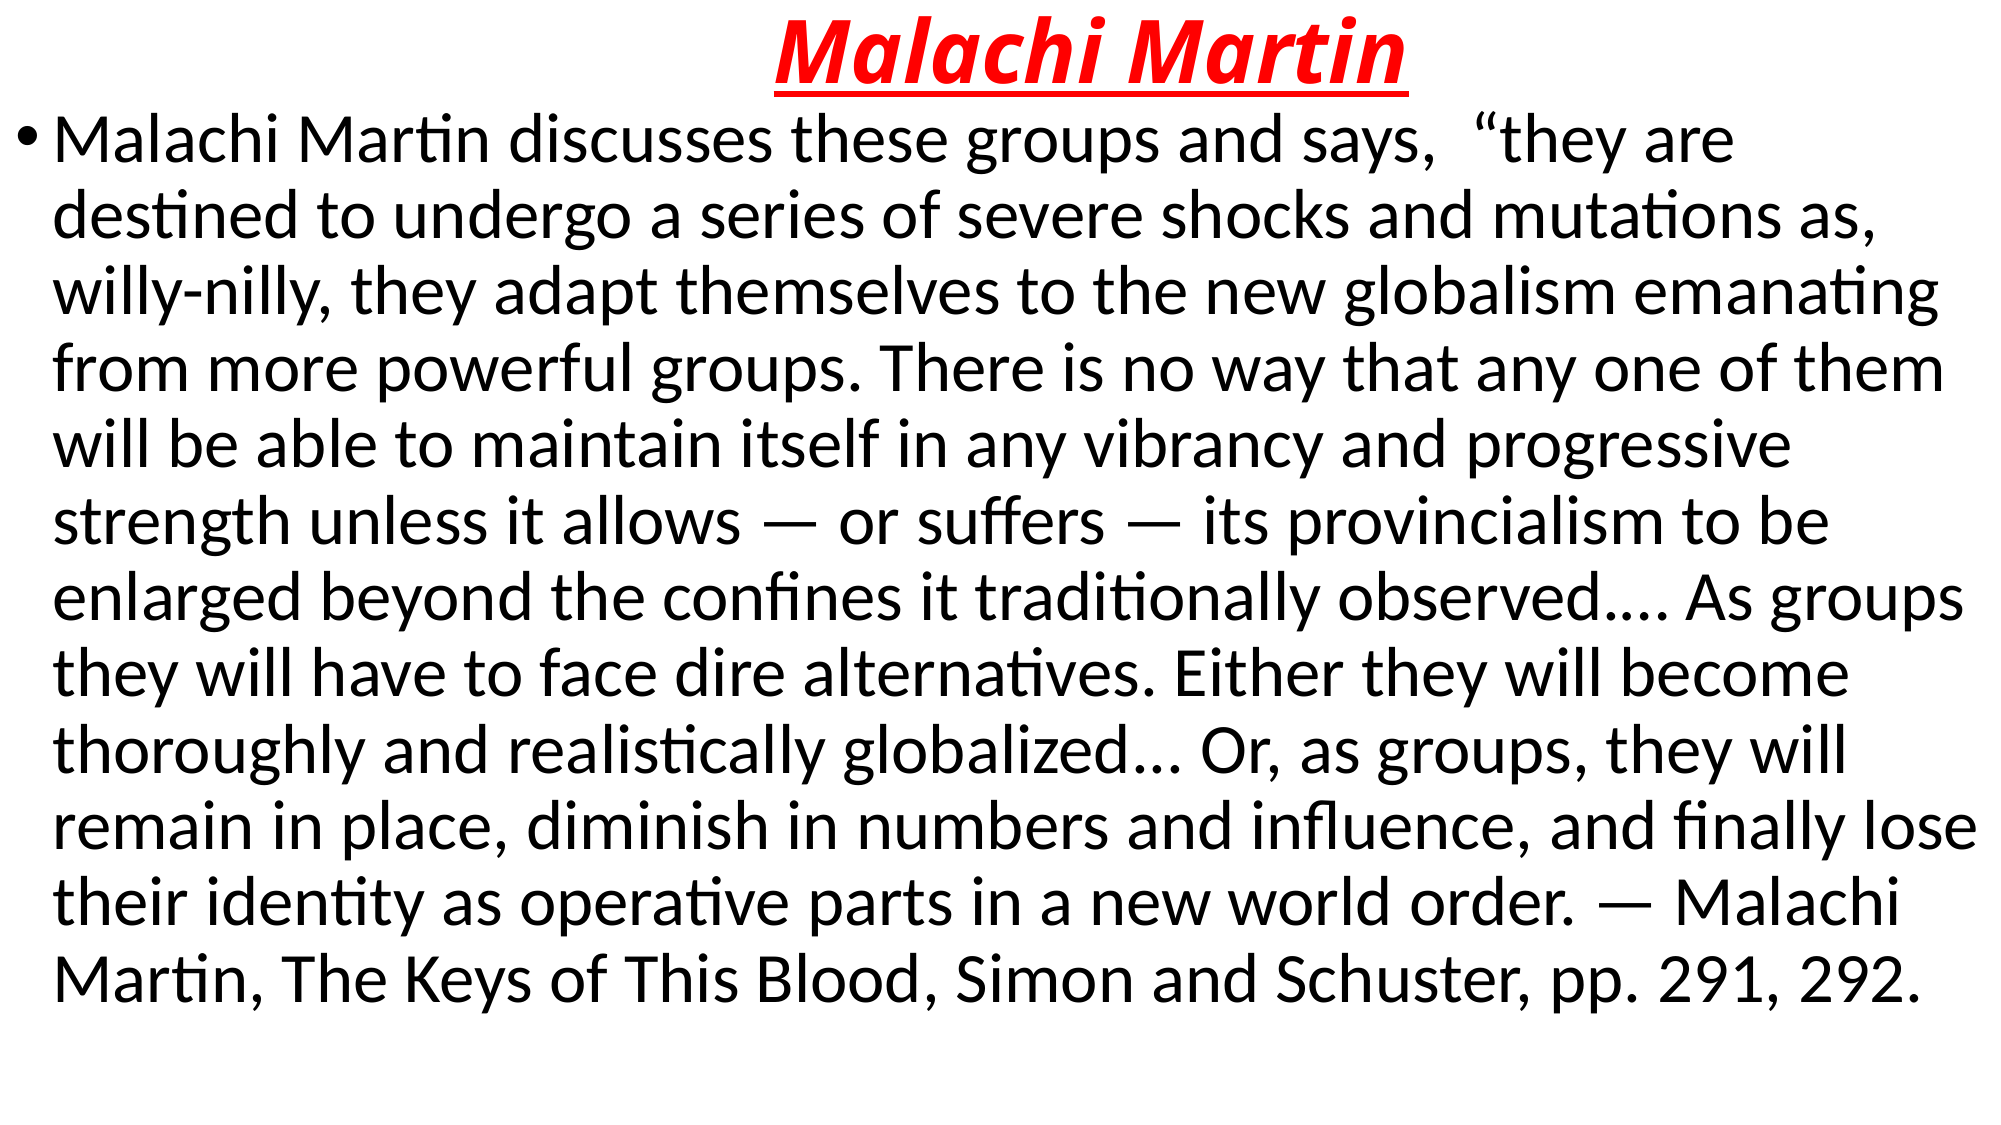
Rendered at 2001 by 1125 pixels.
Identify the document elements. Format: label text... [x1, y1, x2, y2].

list Malachi Martin discusses these groups and says, “they are destined to undergo a series of severe shocks and mutations as, willy-nilly, they adapt themselves to the new globalism emanating from more powerful groups. There is no way that any one of them will be able to maintain itself in any vibrancy and progressive strength unless it allows — or suffers — its provincialism to be enlarged beyond the confines it traditionally observed.… As groups they will have to face dire alternatives. Either they will become thoroughly and realistically globalized... Or, as groups, they will remain in place, diminish in numbers and influence, and finally lose their identity as operative parts in a new world order. — Malachi Martin, The Keys of This Blood, Simon and Schuster, pp. 291, 292. [0, 93, 2000, 1125]
title Malachi Martin [137, 0, 1863, 93]
